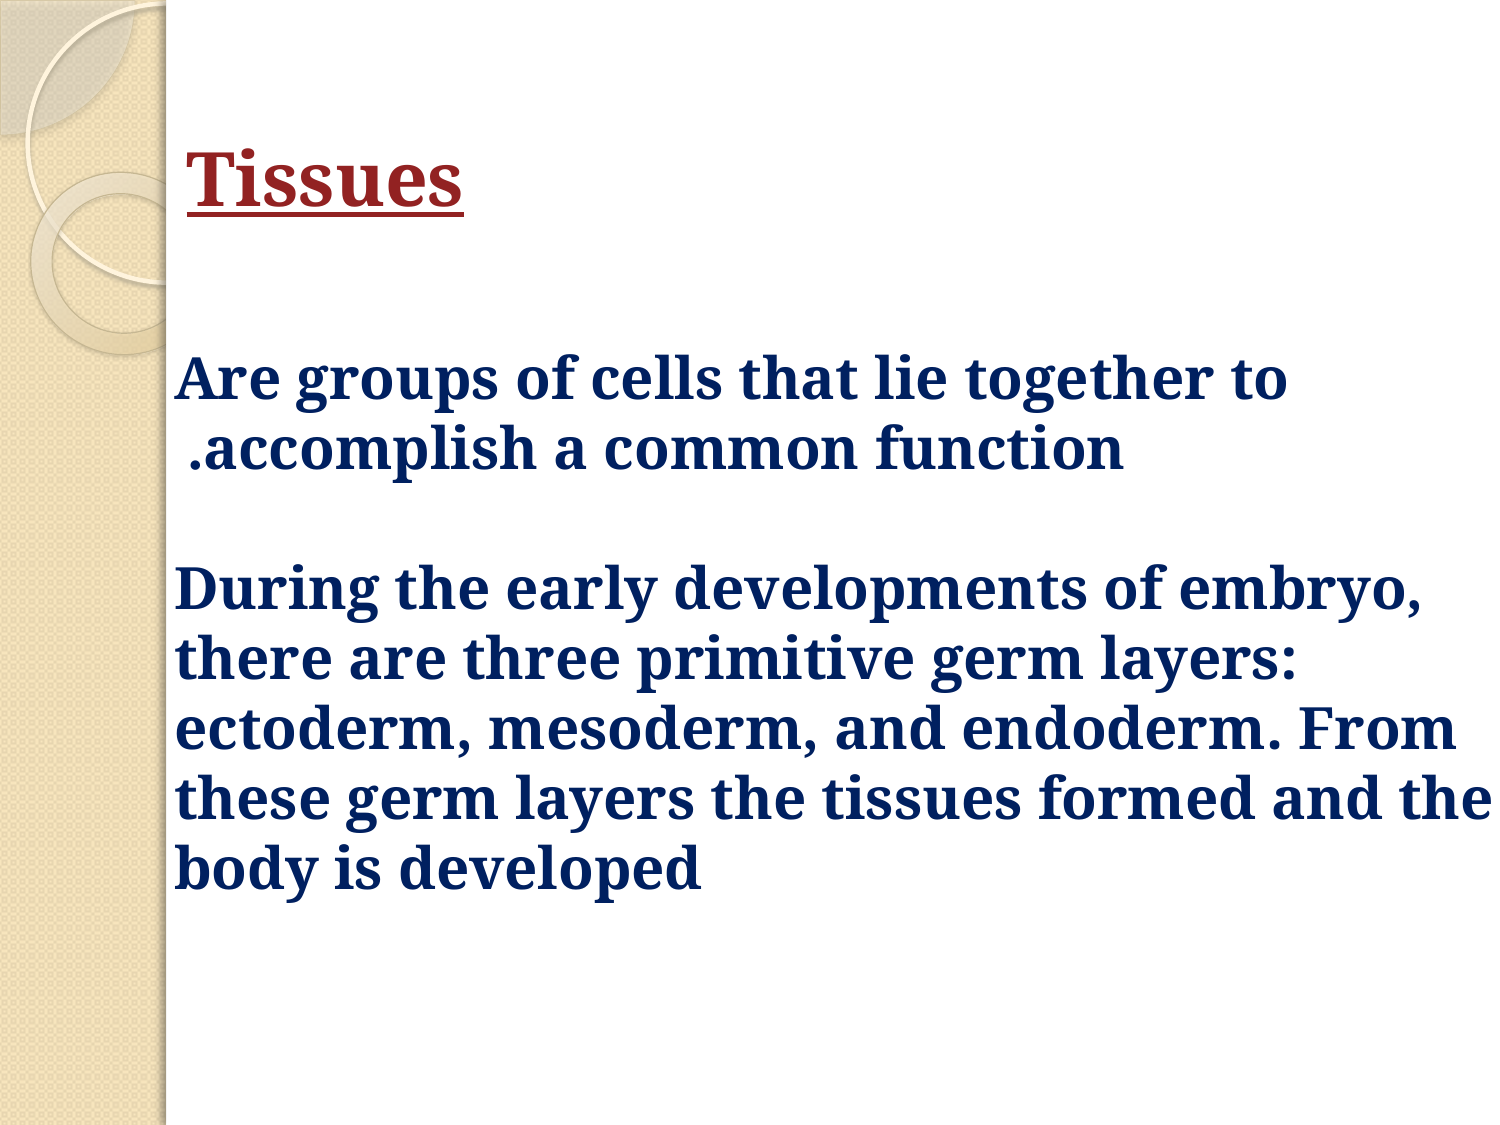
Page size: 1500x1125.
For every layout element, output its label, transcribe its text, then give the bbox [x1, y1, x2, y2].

text_box Tissues Are groups of cells that lie together to accomplish a common function. During the early developments of embryo, there are three primitive germ layers: ectoderm, mesoderm, and endoderm. From these germ layers the tissues formed and the body is developed [159, 123, 1500, 1049]
